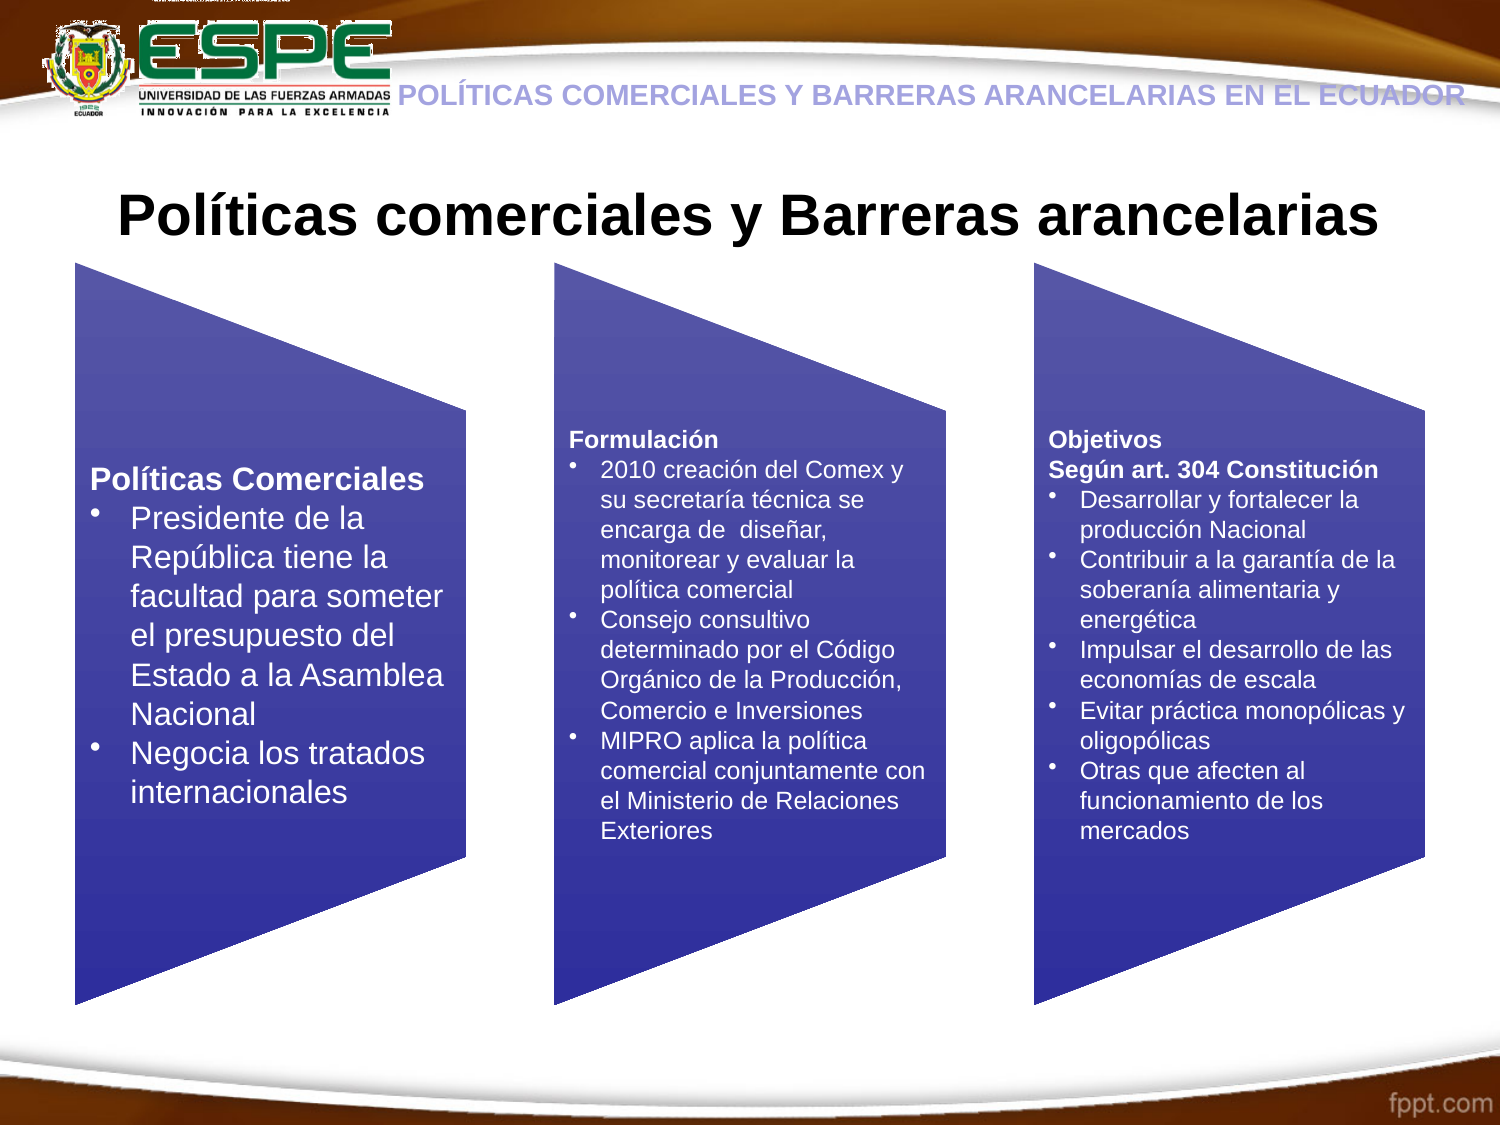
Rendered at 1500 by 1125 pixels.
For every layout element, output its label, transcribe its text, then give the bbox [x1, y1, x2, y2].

title Políticas comerciales y Barreras arancelarias [75, 160, 1425, 262]
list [74, 262, 1425, 1005]
text_box POLÍTICAS COMERCIALES Y BARRERAS ARANCELARIAS EN EL ECUADOR [437, 68, 1500, 119]
picture [0, 0, 1500, 1125]
